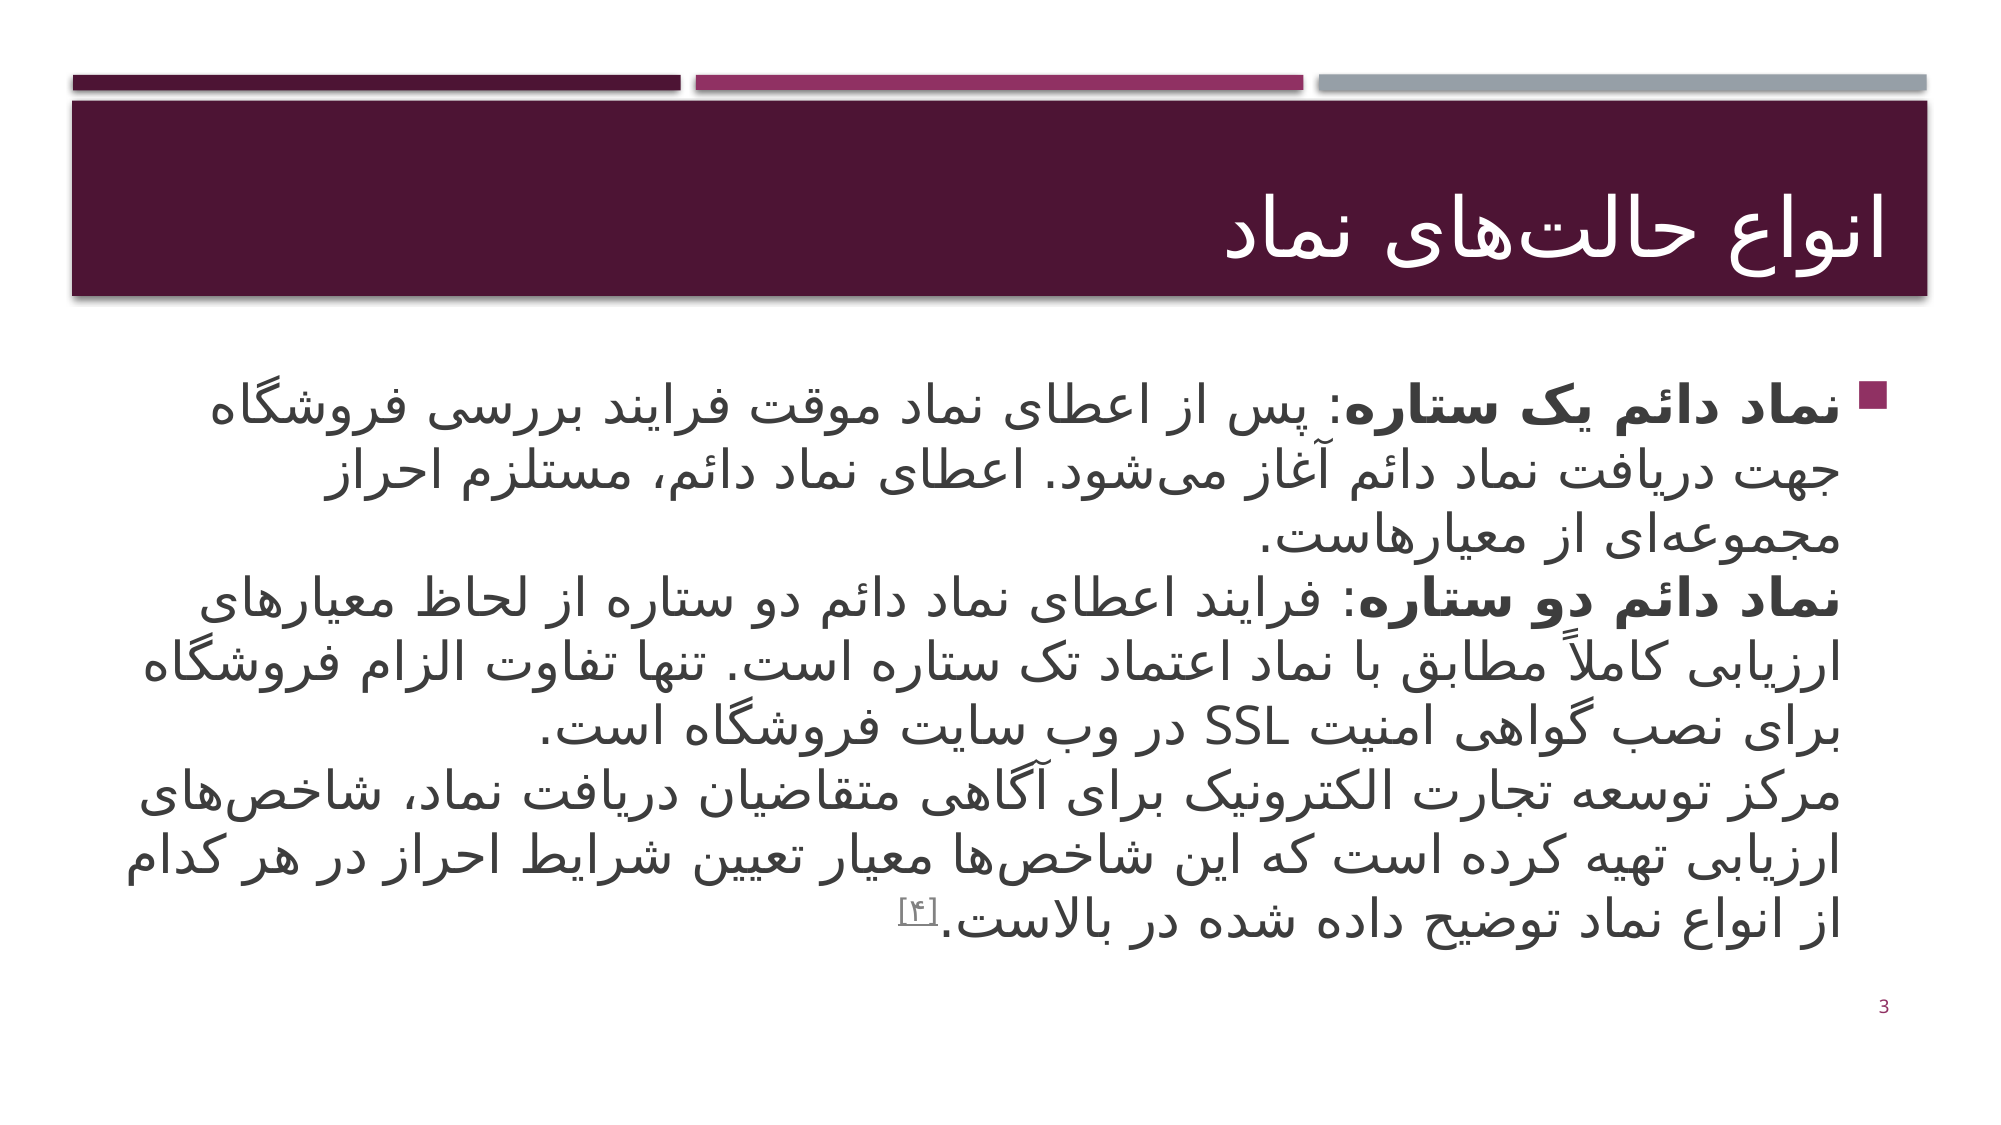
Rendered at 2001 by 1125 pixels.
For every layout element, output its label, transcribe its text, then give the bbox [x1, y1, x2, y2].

title انواع حالت‌های نماد [95, 115, 1905, 282]
slide_number 3 [1732, 977, 1905, 1037]
list نماد دائم یک ستاره: پس از اعطای نماد موقت فرایند بررسی فروشگاه جهت دریافت نماد دائم آغاز می‌شود. اعطای نماد دائم، مستلزم احراز مجموعه‌ای از معیارهاست. نماد دائم دو ستاره: فرایند اعطای نماد دائم دو ستاره از لحاظ معیارهای ارزیابی کاملاً مطابق با نماد اعتماد تک ستاره است. تنها تفاوت الزام فروشگاه برای نصب گواهی امنیت SSL در وب سایت فروشگاه است. مرکز توسعه تجارت الکترونیک برای آگاهی متقاضیان دریافت نماد، شاخص‌های ارزیابی تهیه کرده است که این شاخص‌ها معیار تعیین شرایط احراز در هر کدام از انواع نماد توضیح داده شده در بالاست.[۴] [95, 357, 1905, 962]
